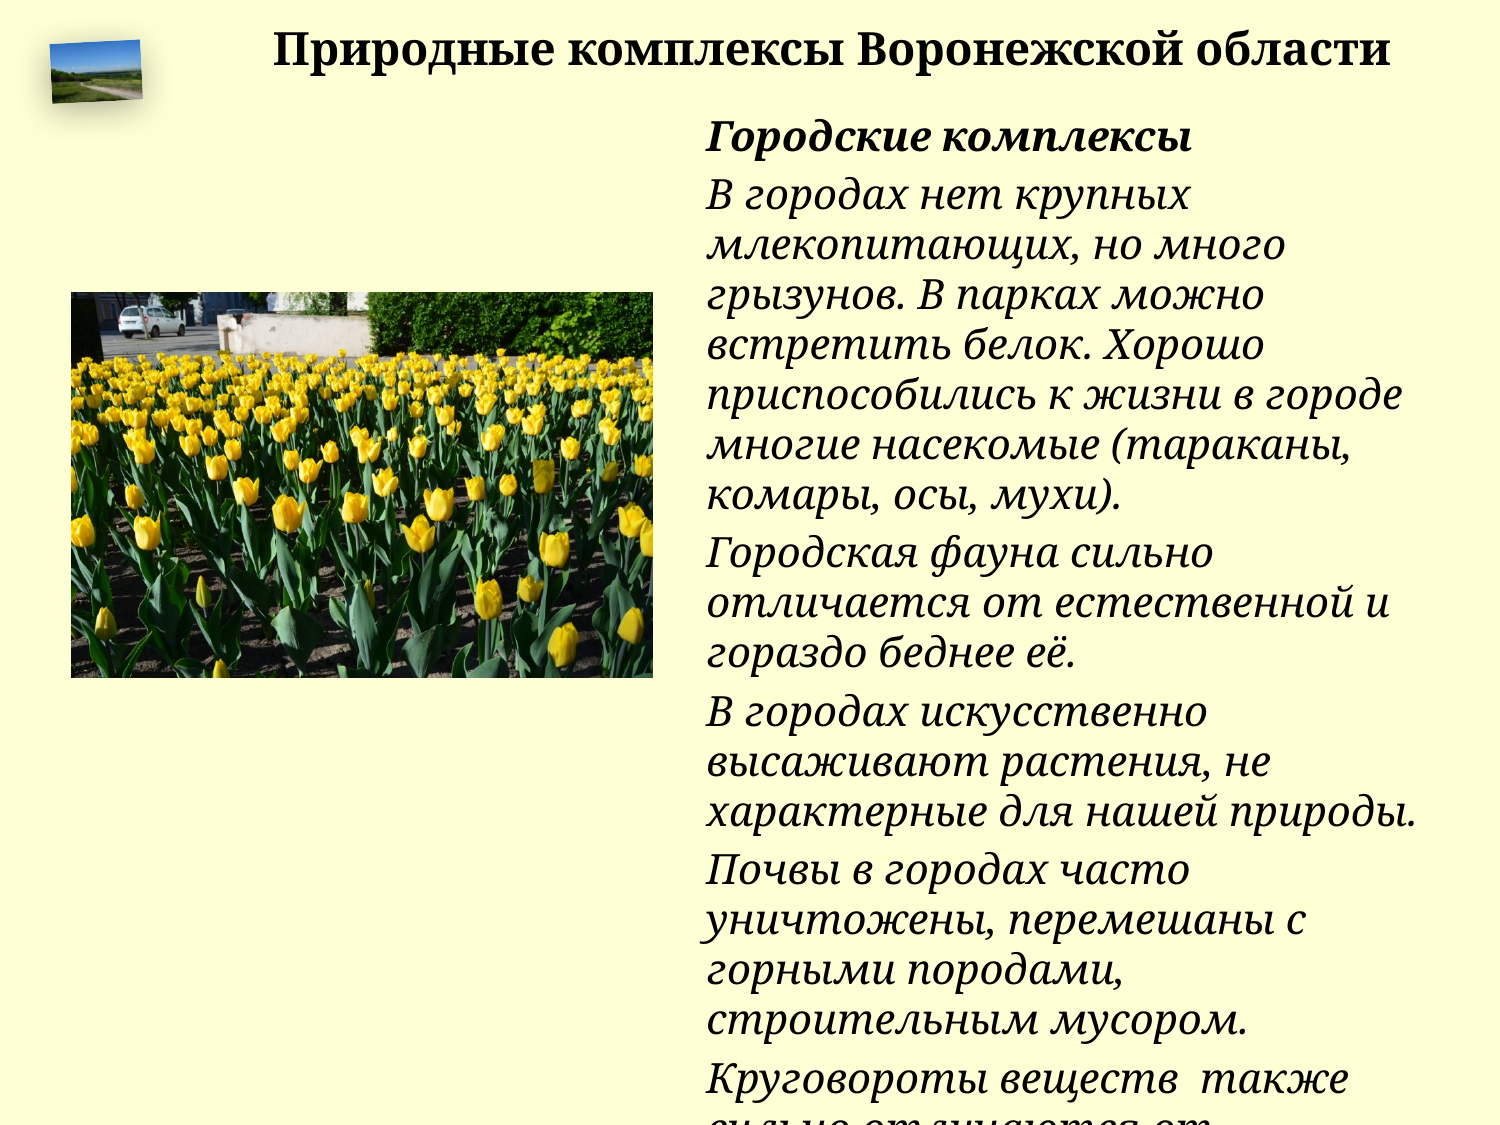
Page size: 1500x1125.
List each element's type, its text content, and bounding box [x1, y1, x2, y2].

title Природные комплексы Воронежской области [163, 0, 1500, 94]
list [71, 292, 654, 678]
picture [50, 40, 143, 103]
list Городские комплексы В городах нет крупных млекопитающих, но много грызунов. В парках можно встретить белок. Хорошо приспособились к жизни в городе многие насекомые (тараканы, комары, осы, мухи). Городская фауна сильно отличается от естественной и гораздо беднее её. В городах искусственно высаживают растения, не характерные для нашей природы. Почвы в городах часто уничтожены, перемешаны с горными породами, строительным мусором. Круговороты веществ также сильно отличаются от естественных. [691, 101, 1477, 1079]
